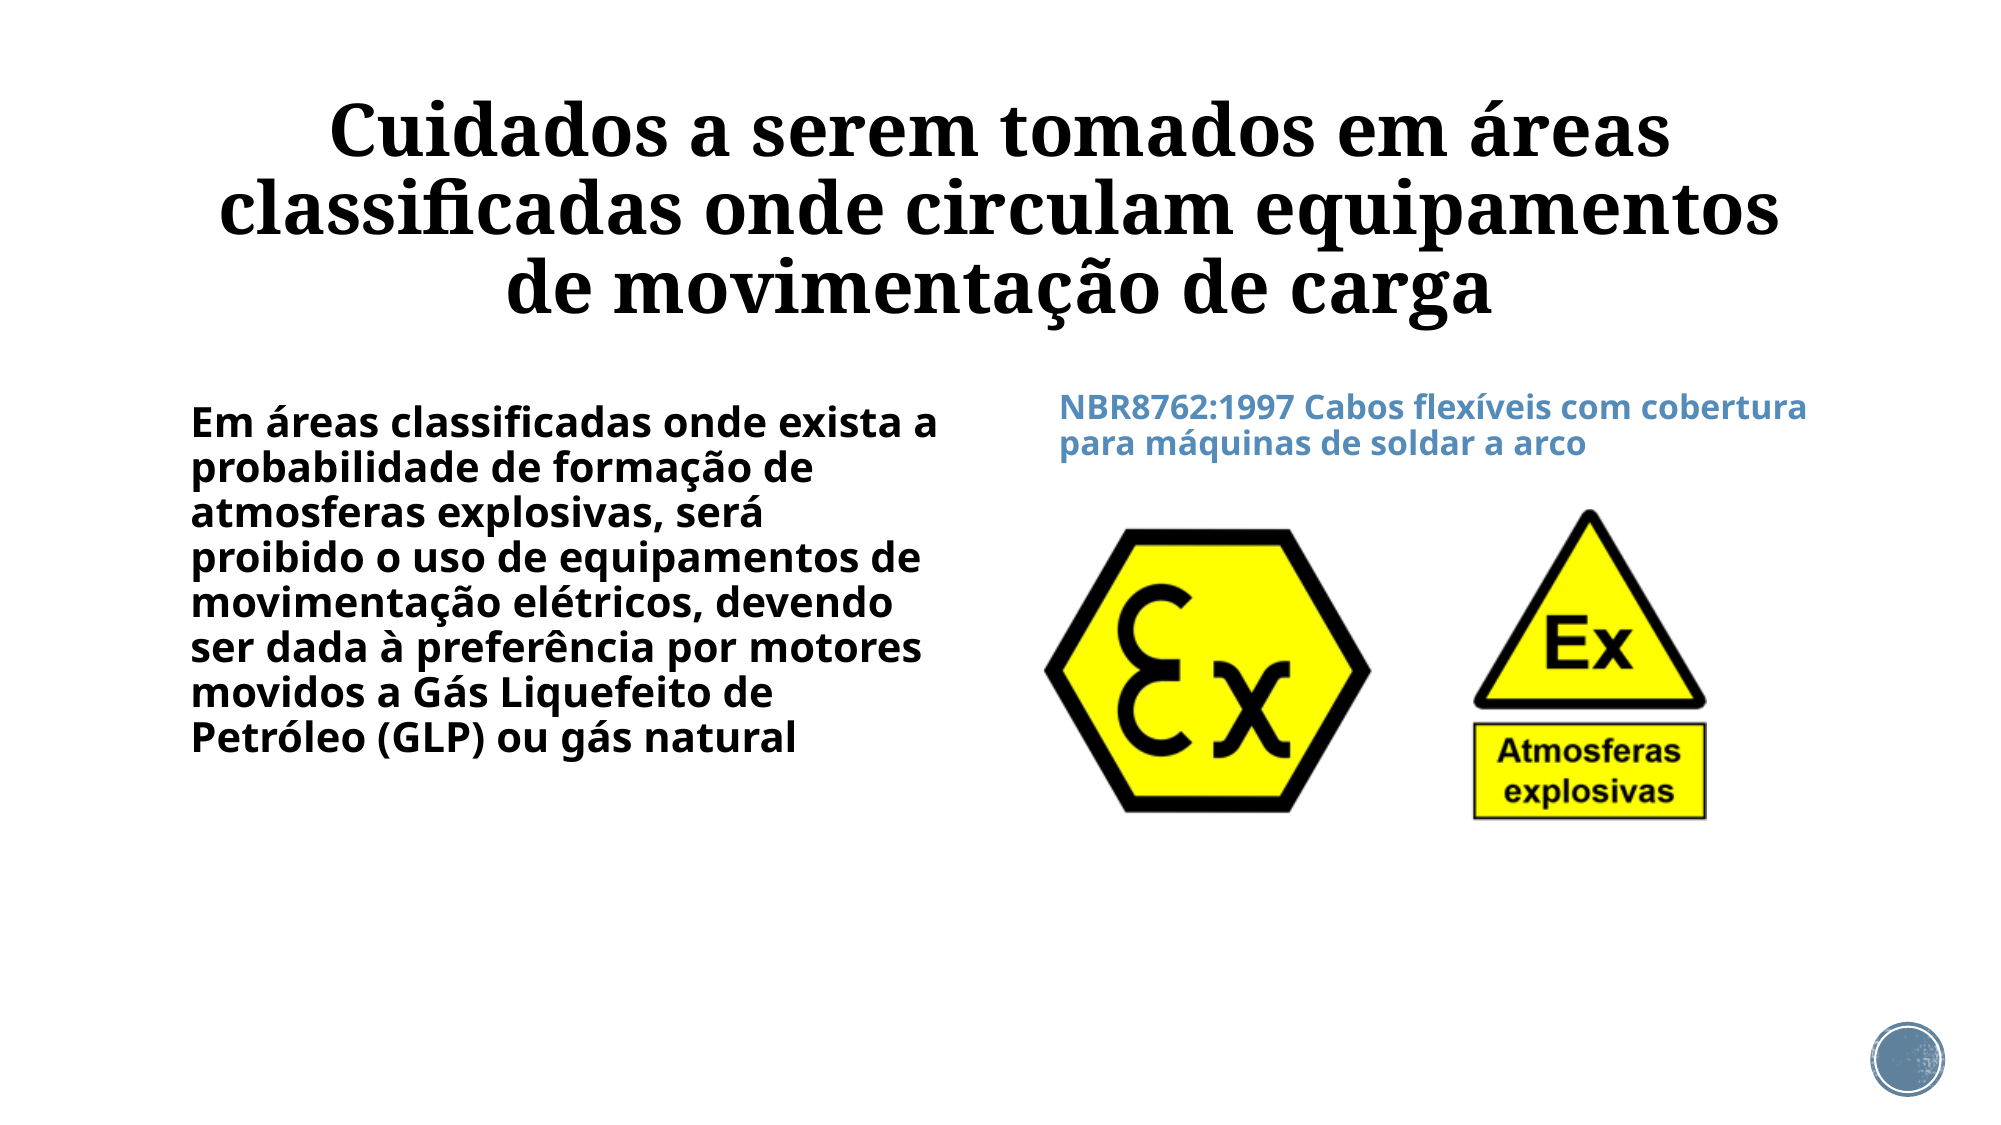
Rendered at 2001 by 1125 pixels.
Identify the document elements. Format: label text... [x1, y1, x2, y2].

title Cuidados a serem tomados em áreas classificadas onde circulam equipamentos de movimentação de carga [175, 79, 1826, 344]
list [1047, 513, 1704, 819]
list Em áreas classificadas onde exista a probabilidade de formação de atmosferas explosivas, será proibido o uso de equipamentos de movimentação elétricos, devendo ser dada à preferência por motores movidos a Gás Liquefeito de Petróleo (GLP) ou gás natural [175, 388, 956, 775]
list NBR8762:1997 Cabos flexíveis com cobertura para máquinas de soldar a arco [1043, 374, 1824, 480]
